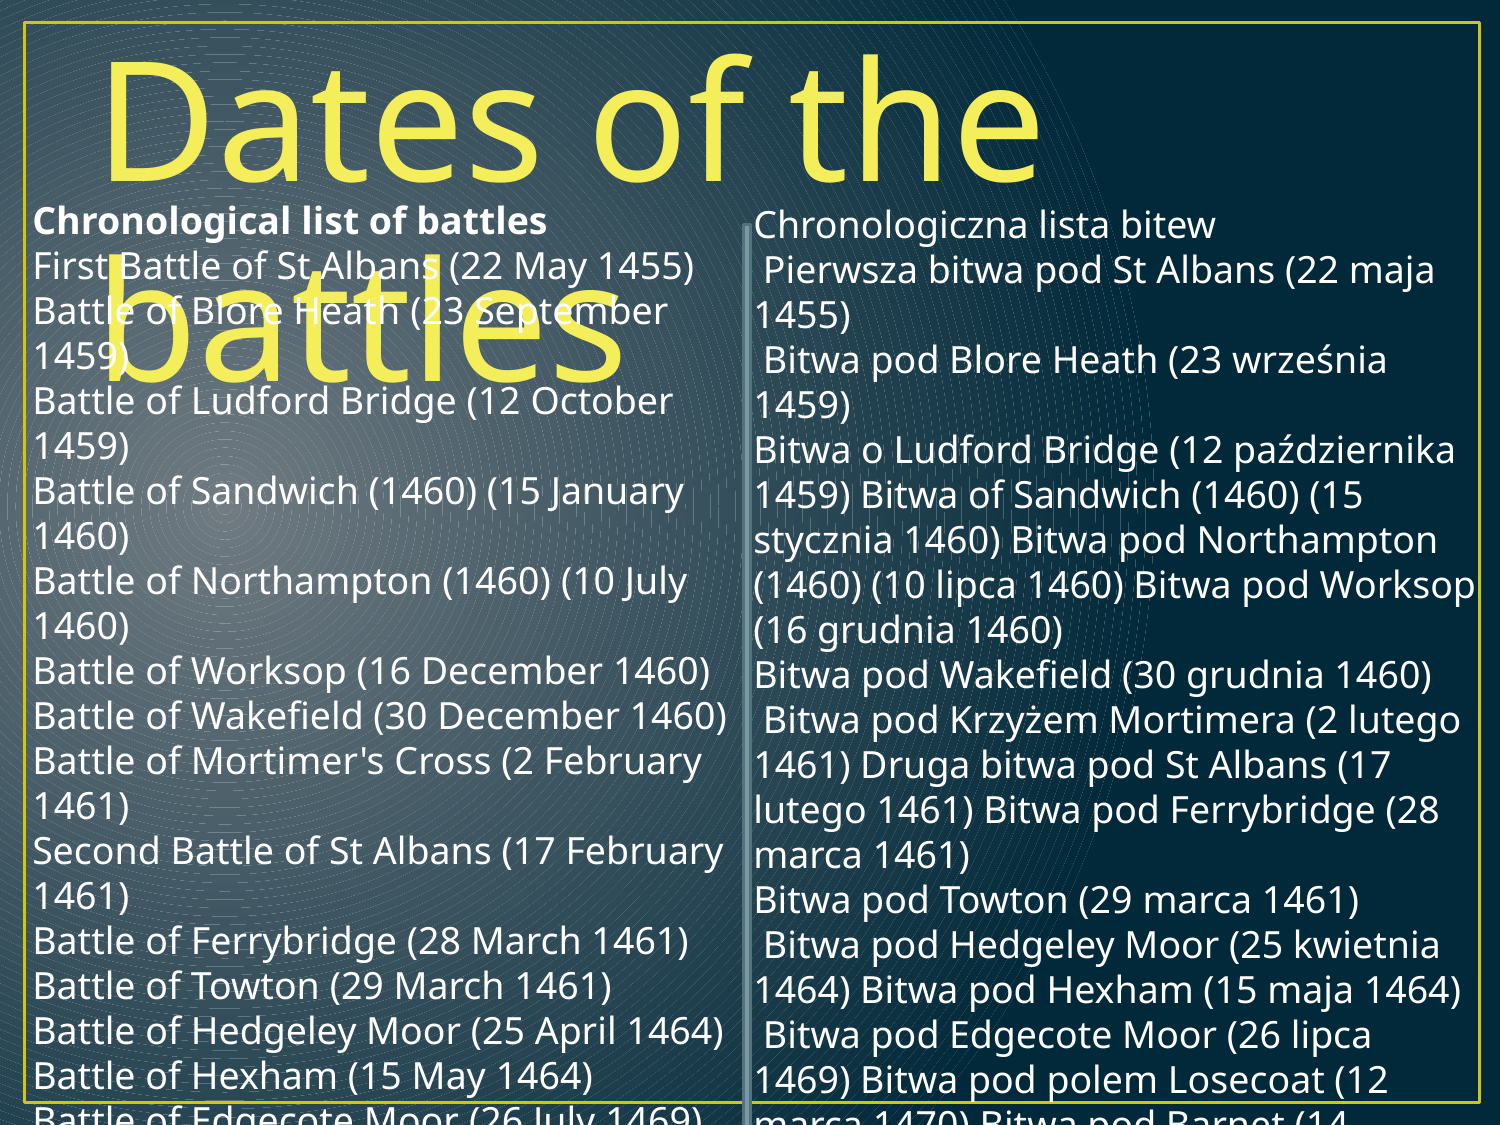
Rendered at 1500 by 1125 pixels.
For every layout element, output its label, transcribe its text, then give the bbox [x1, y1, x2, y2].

text_box Dates of the battles [80, 7, 1457, 189]
text_box [742, 223, 752, 1125]
text_box Chronologiczna lista bitew Pierwsza bitwa pod St Albans (22 maja 1455) Bitwa pod Blore Heath (23 września 1459) Bitwa o Ludford Bridge (12 października 1459) Bitwa of Sandwich (1460) (15 stycznia 1460) Bitwa pod Northampton (1460) (10 lipca 1460) Bitwa pod Worksop (16 grudnia 1460) Bitwa pod Wakefield (30 grudnia 1460) Bitwa pod Krzyżem Mortimera (2 lutego 1461) Druga bitwa pod St Albans (17 lutego 1461) Bitwa pod Ferrybridge (28 marca 1461) Bitwa pod Towton (29 marca 1461) Bitwa pod Hedgeley Moor (25 kwietnia 1464) Bitwa pod Hexham (15 maja 1464) Bitwa pod Edgecote Moor (26 lipca 1469) Bitwa pod polem Losecoat (12 marca 1470) Bitwa pod Barnet (14 kwietnia 1471) Bitwa pod Tewkesbury (4 maja 1471) Bitwa pod Bosworth Field (22 sierpnia 1485) Bitwa pod Stoke Field (16 czerwca 1487) [738, 148, 1495, 1125]
text_box Chronological list of battles First Battle of St Albans (22 May 1455) Battle of Blore Heath (23 September 1459) Battle of Ludford Bridge (12 October 1459) Battle of Sandwich (1460) (15 January 1460) Battle of Northampton (1460) (10 July 1460) Battle of Worksop (16 December 1460) Battle of Wakefield (30 December 1460) Battle of Mortimer's Cross (2 February 1461) Second Battle of St Albans (17 February 1461) Battle of Ferrybridge (28 March 1461) Battle of Towton (29 March 1461) Battle of Hedgeley Moor (25 April 1464) Battle of Hexham (15 May 1464) Battle of Edgecote Moor (26 July 1469) Battle of Losecoat Field (12 March 1470) Battle of Barnet (14 April 1471) Battle of Tewkesbury (4 May 1471) Battle of Bosworth Field (22 August 1485) Battle of Stoke Field (16 June 1487) [17, 189, 738, 1125]
